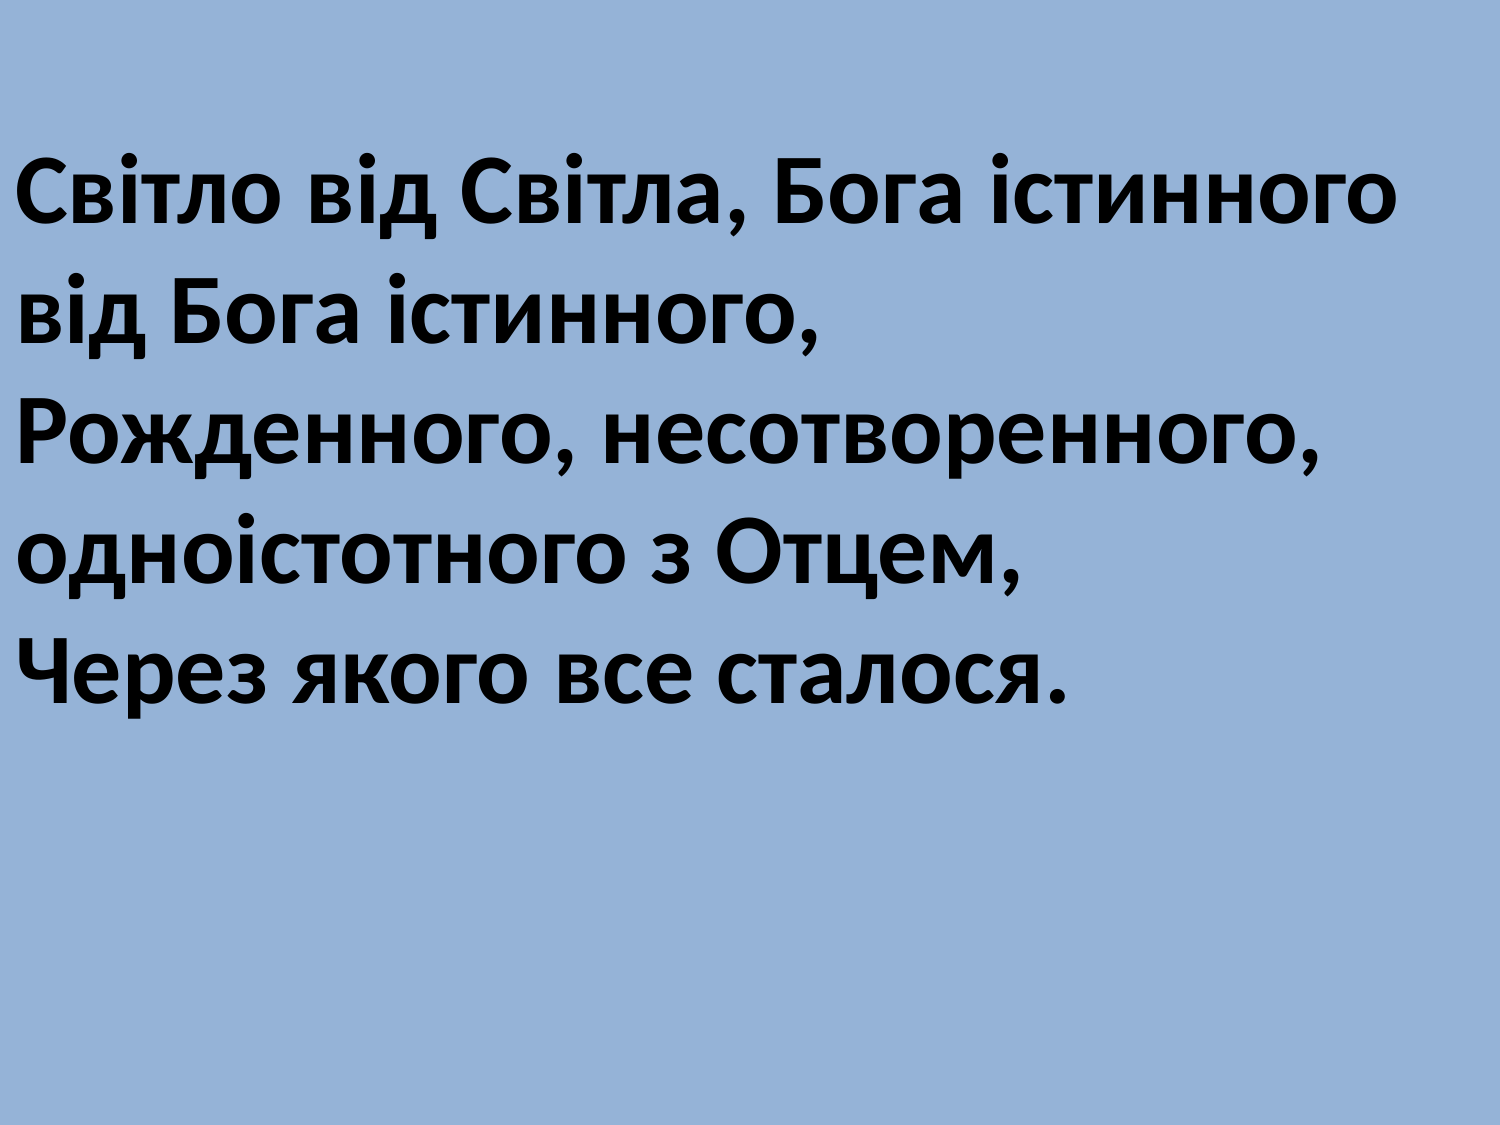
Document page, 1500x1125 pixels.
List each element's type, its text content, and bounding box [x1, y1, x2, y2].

text_box Світло від Світла, Бога істинного від Бога істинного, Рожденного, несотворенного, одноістотного з Отцем, Через якого все сталося. [0, 116, 1500, 897]
